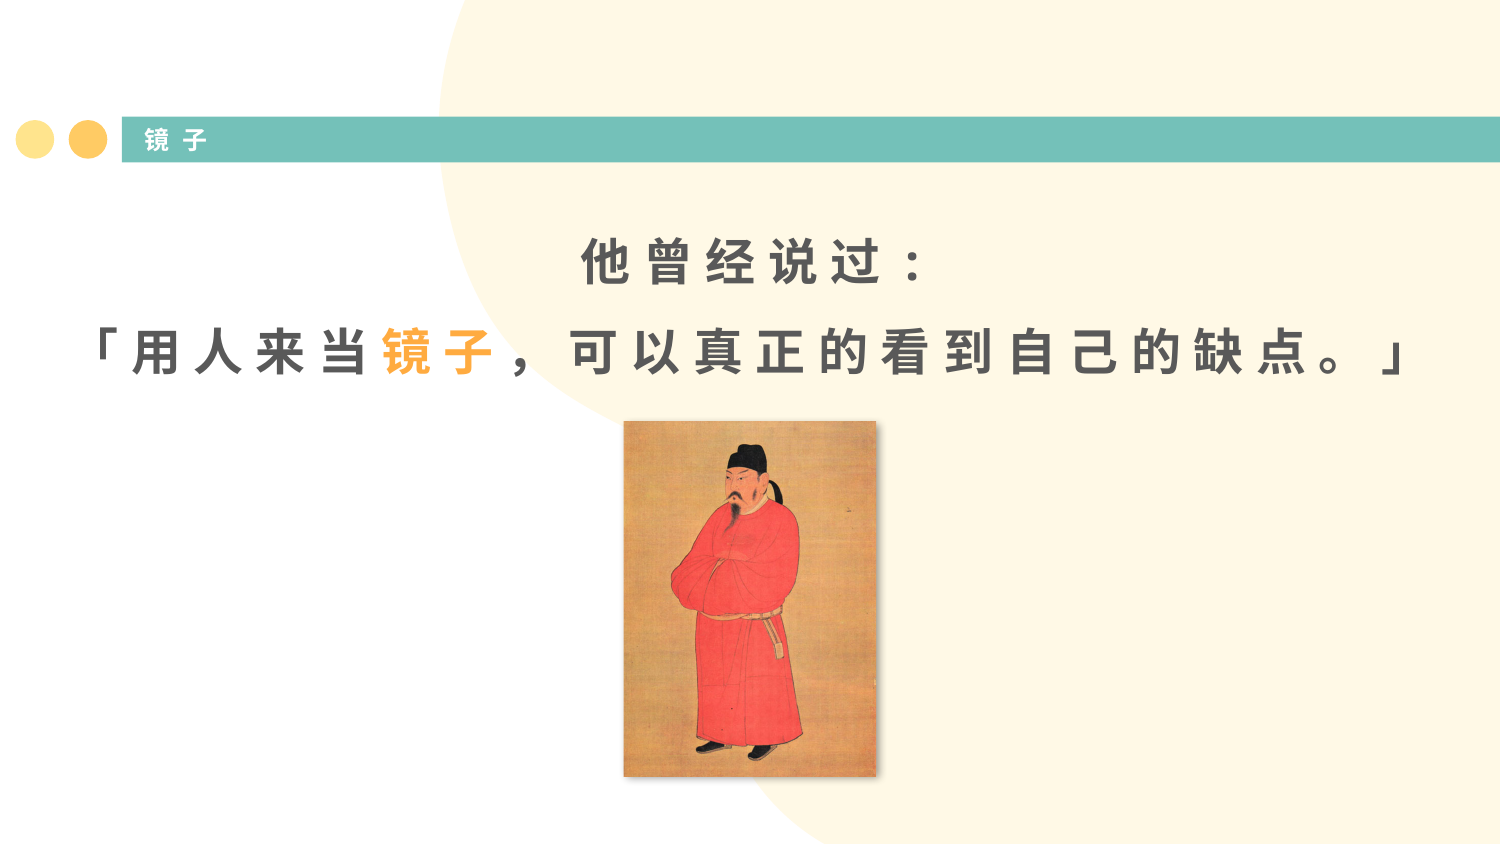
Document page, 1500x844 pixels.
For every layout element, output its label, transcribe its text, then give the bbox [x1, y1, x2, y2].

picture [623, 421, 877, 777]
text_box 他曾经说过: 「用人来当镜子，可以真正的看到自己的缺点。」 [53, 193, 1447, 389]
title 镜子 [129, 118, 952, 170]
